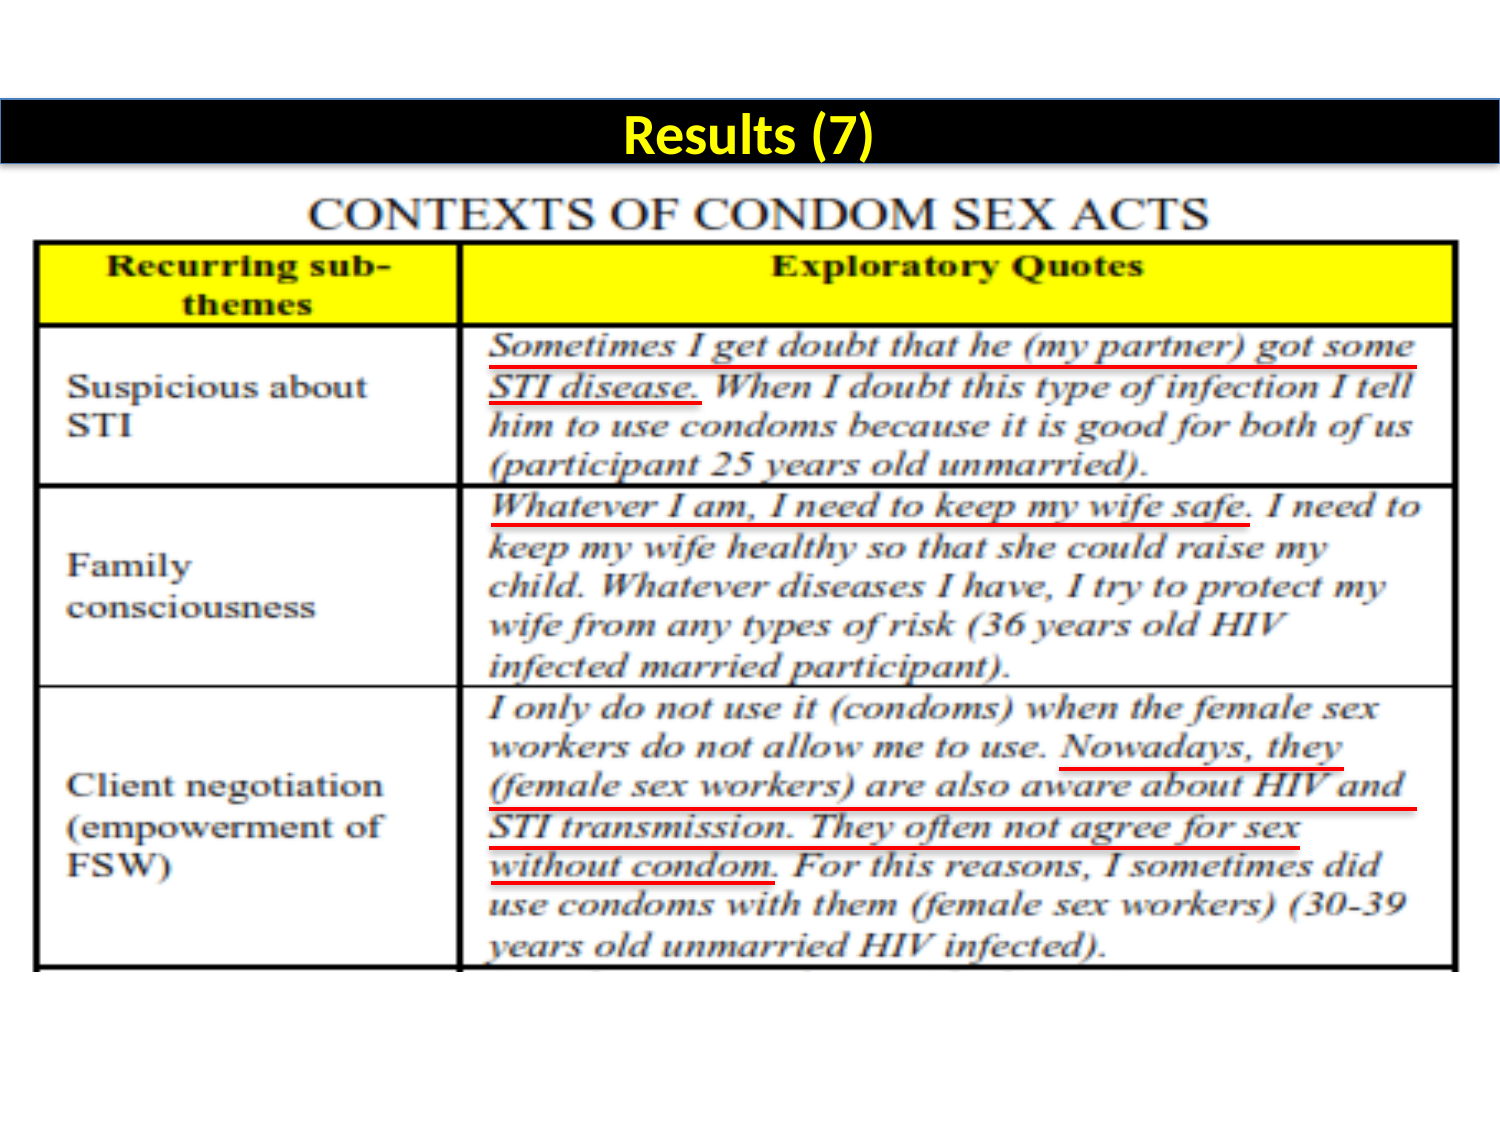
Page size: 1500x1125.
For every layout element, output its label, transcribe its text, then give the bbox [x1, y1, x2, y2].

picture [30, 189, 1464, 973]
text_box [488, 366, 1418, 884]
text_box Results (7) [0, 98, 1500, 164]
